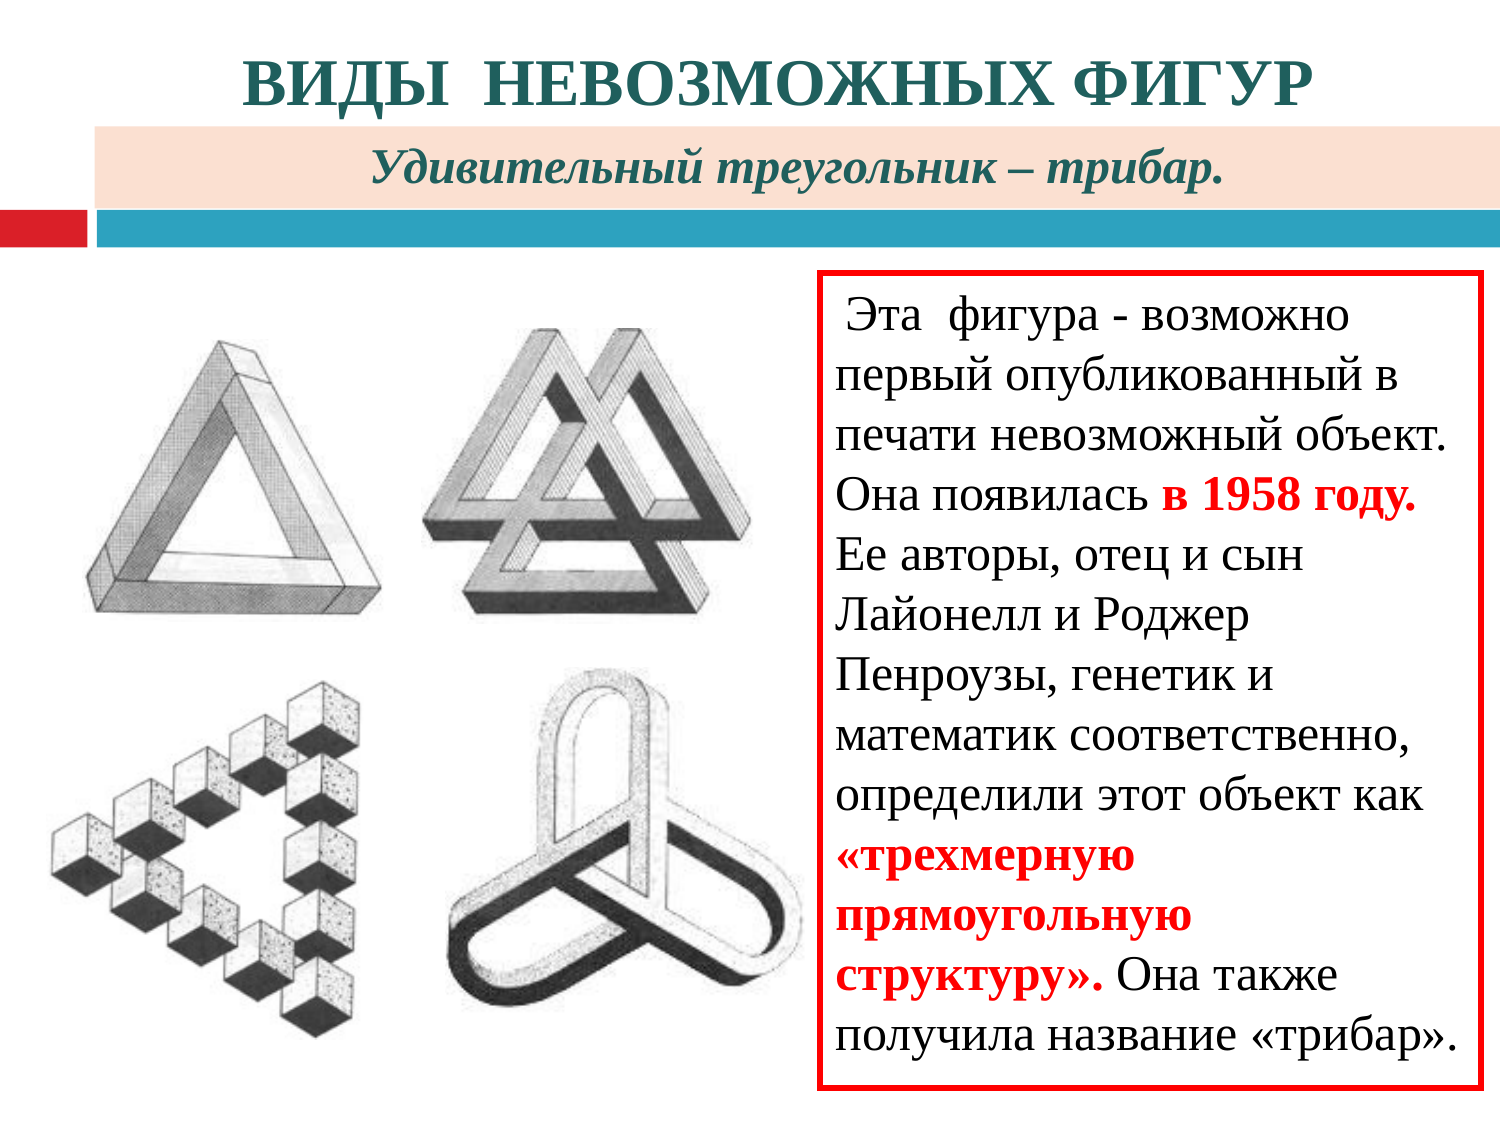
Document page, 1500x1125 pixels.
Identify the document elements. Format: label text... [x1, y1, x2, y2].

list Эта фигура - возможно первый опубликованный в печати невозможный объект. Она появилась в 1958 году. Ее авторы, отец и сын Лайонелл и Роджер Пенроузы, генетик и математик соответственно, определили этот объект как «трехмерную прямоугольную структуру». Она также получила название «трибар». [820, 273, 1482, 1088]
picture [421, 327, 757, 624]
text_box Удивительный треугольник – трибар. [94, 126, 1500, 209]
picture [81, 339, 387, 622]
picture [445, 667, 809, 1034]
title ВИДЫ НЕВОЗМОЖНЫХ ФИГУР [100, 37, 1438, 108]
picture [46, 679, 364, 1040]
